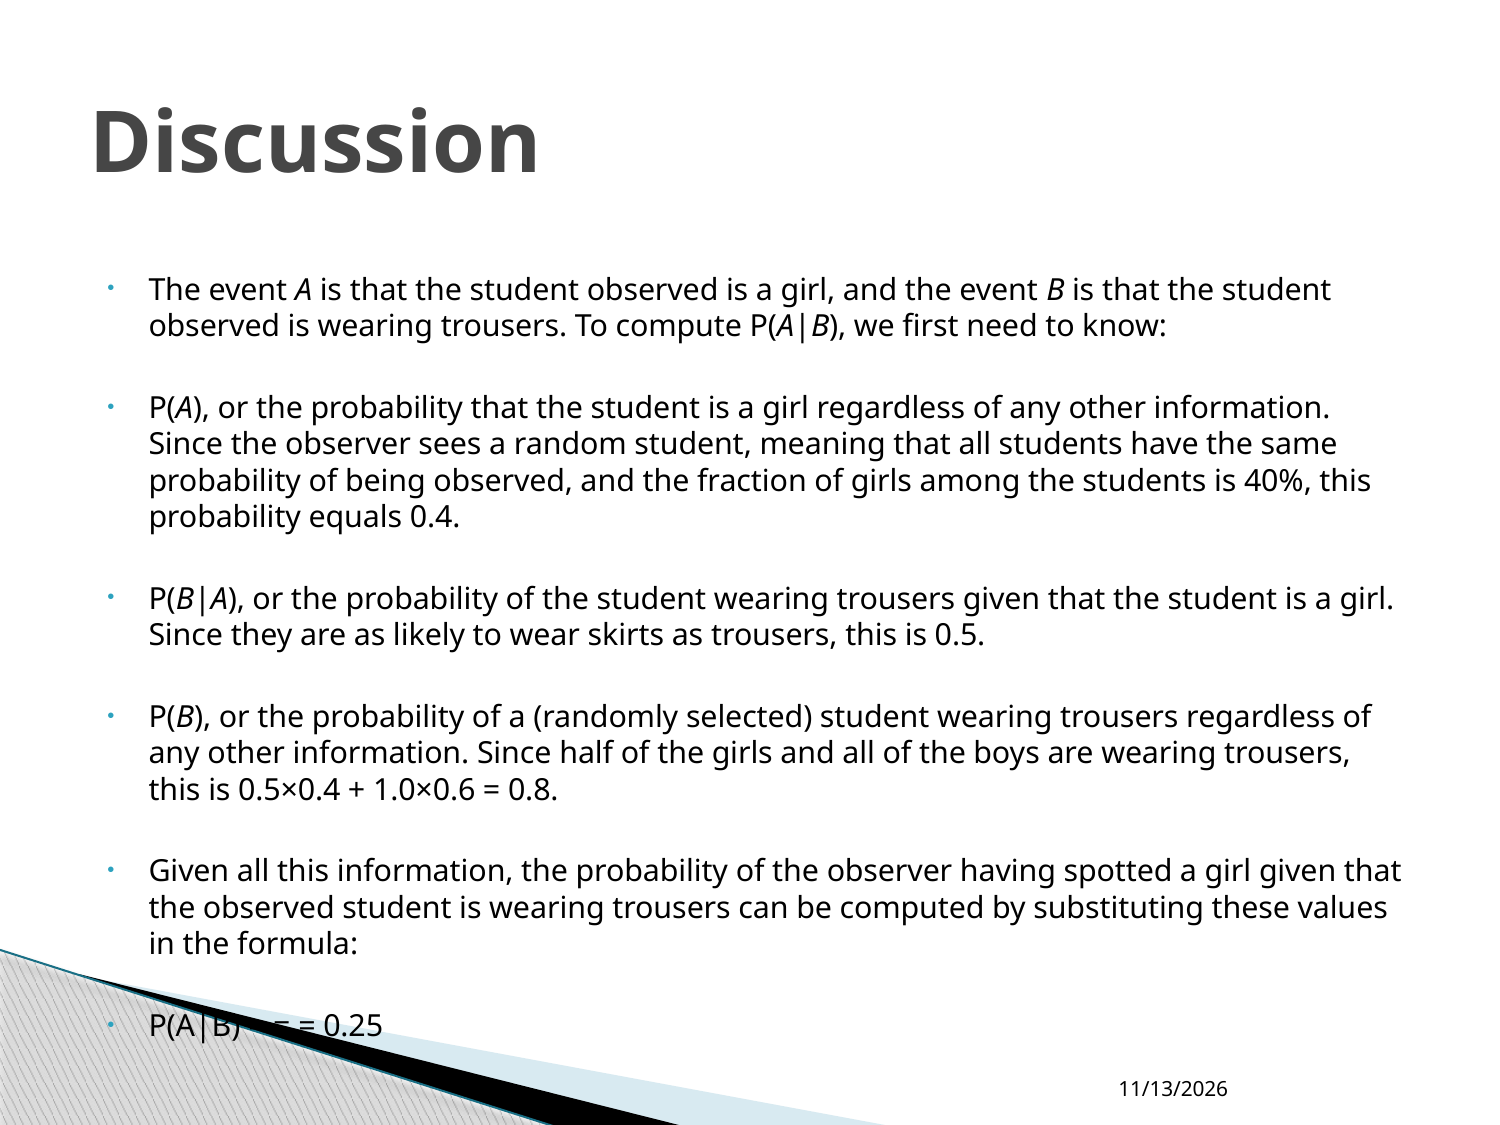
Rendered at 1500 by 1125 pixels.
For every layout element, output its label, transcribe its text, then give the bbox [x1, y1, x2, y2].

title Discussion [75, 45, 1425, 233]
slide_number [1103, 1051, 1419, 1112]
